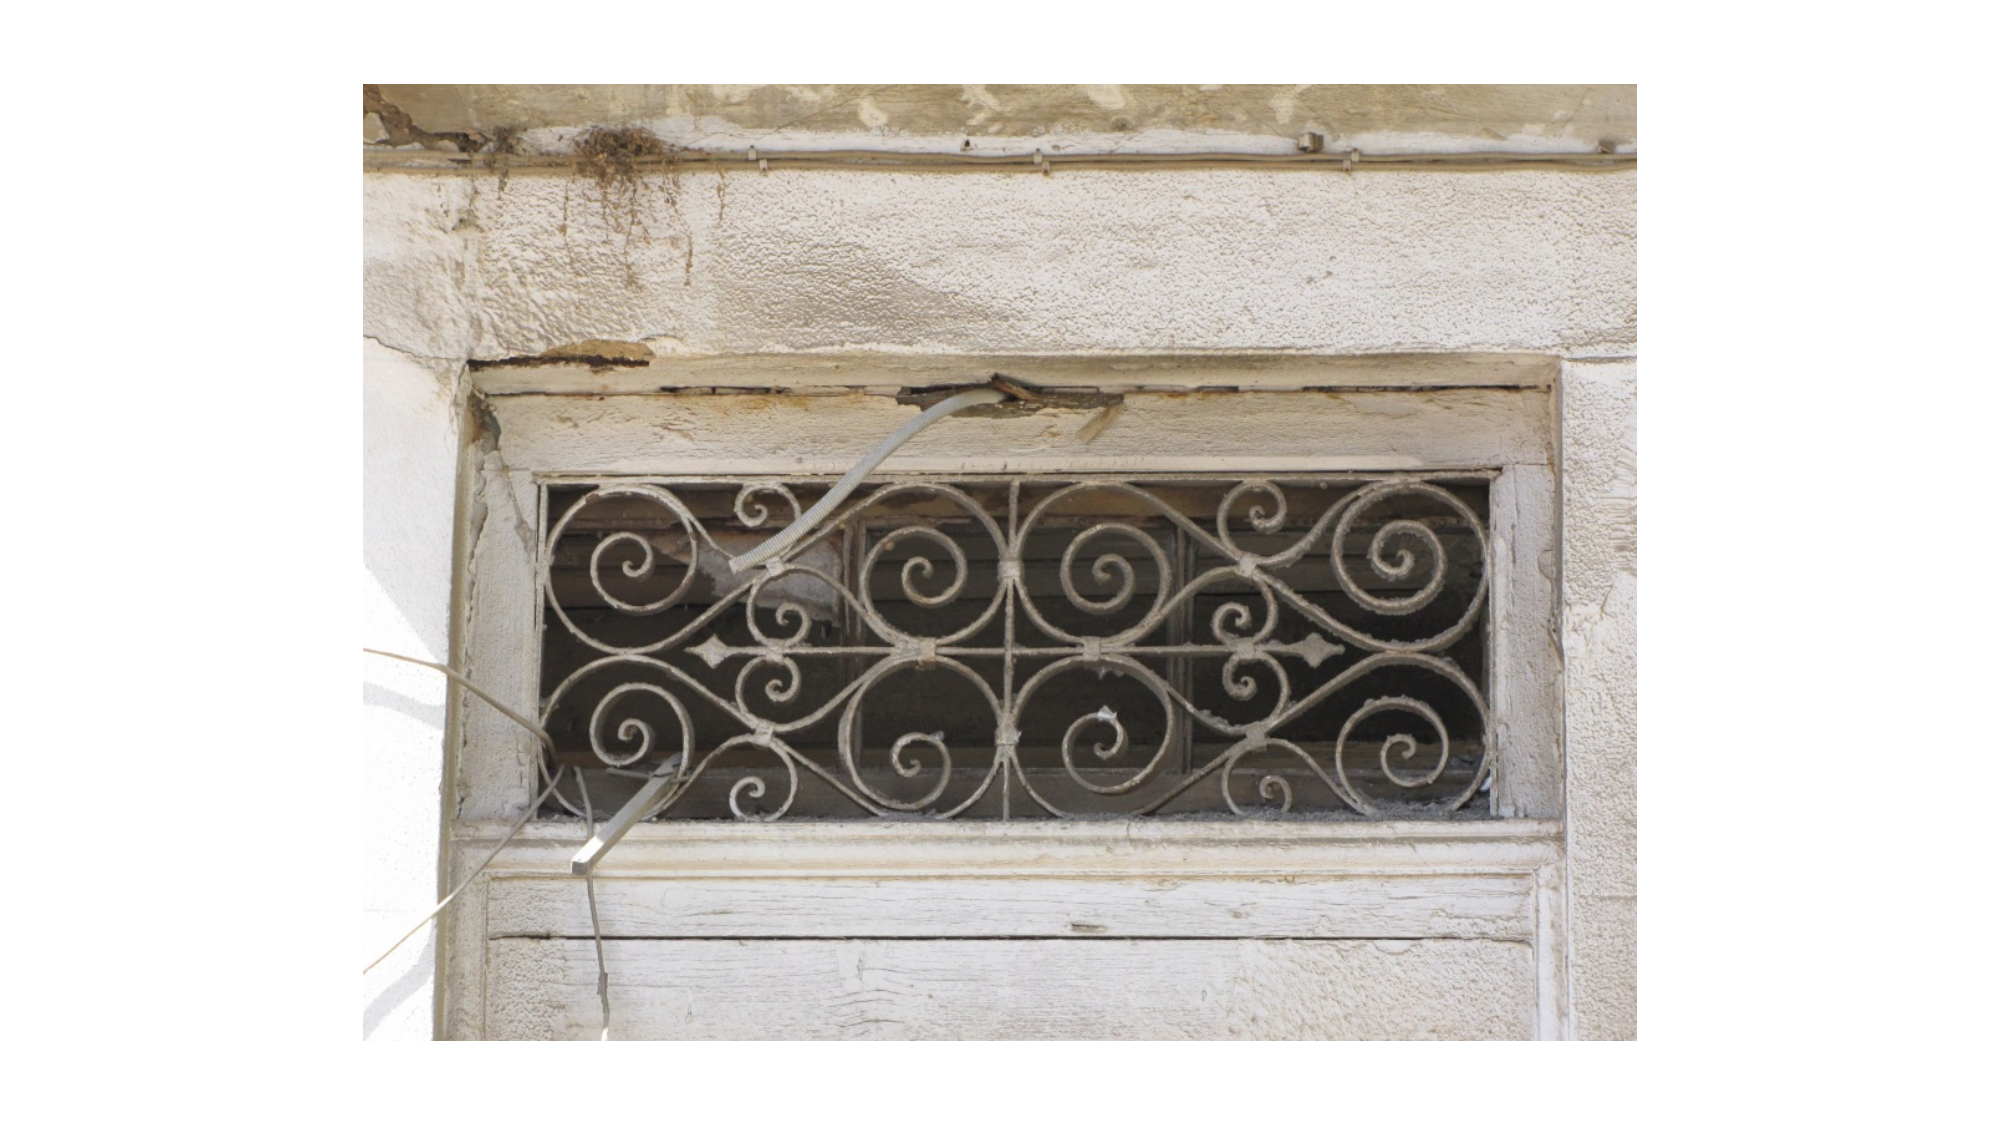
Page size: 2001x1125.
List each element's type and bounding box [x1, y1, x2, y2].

picture [363, 84, 1637, 1041]
